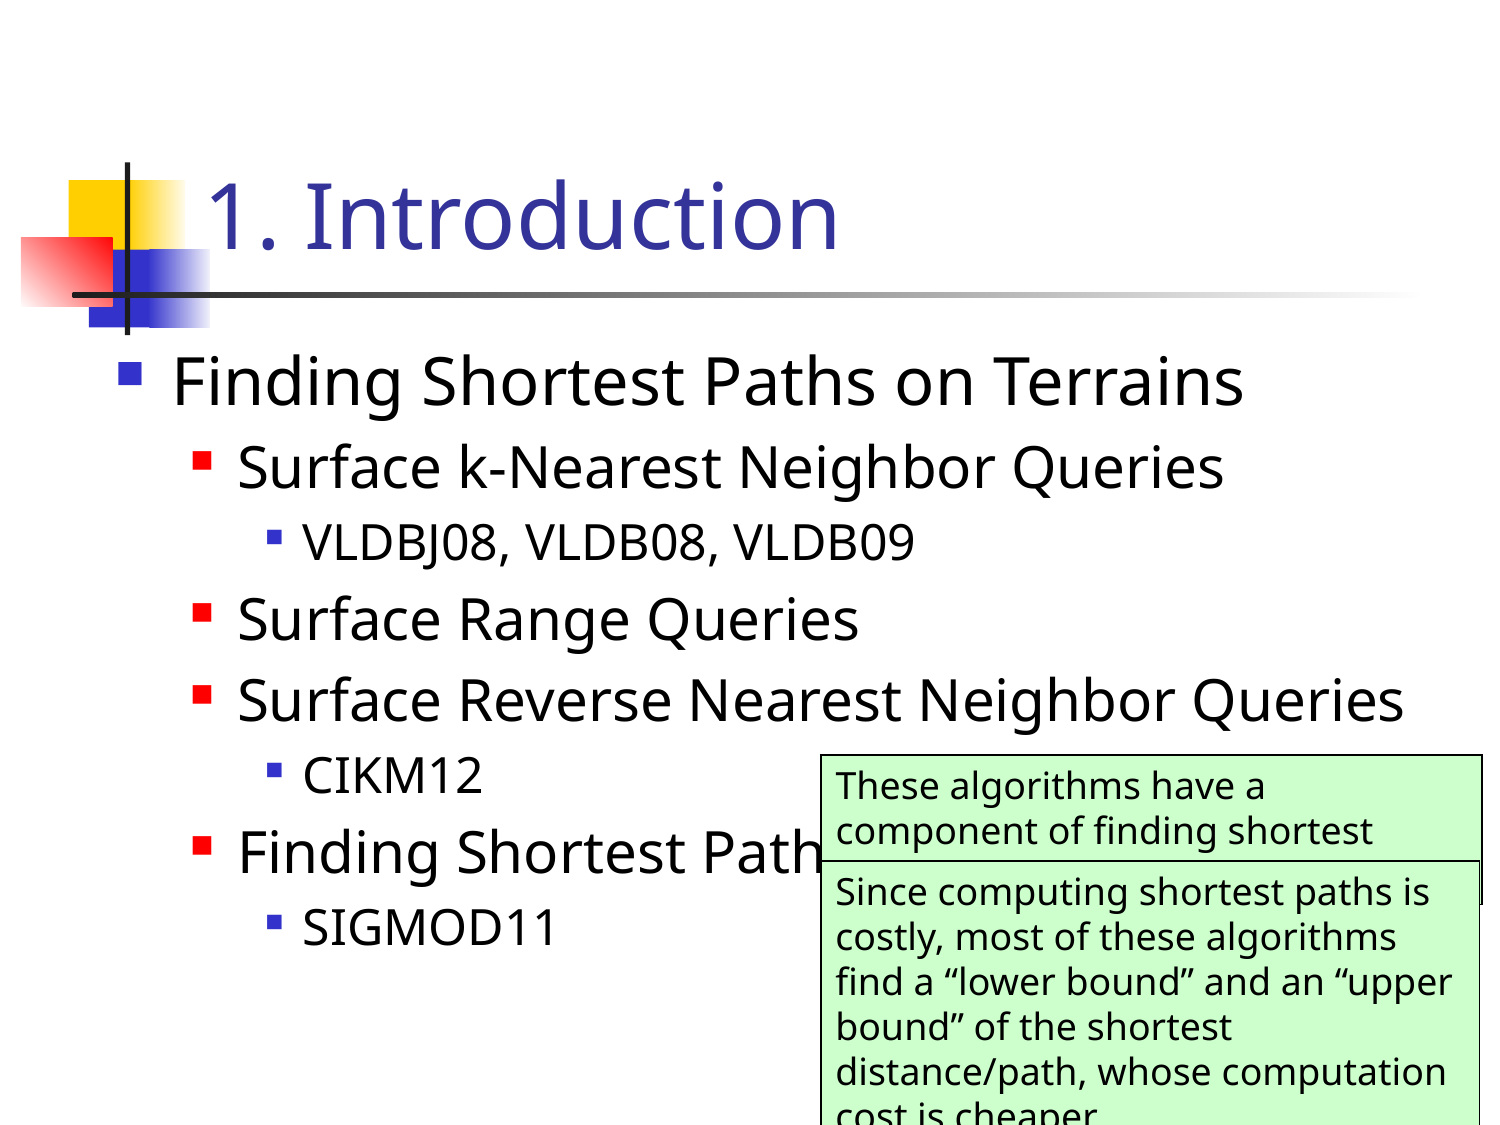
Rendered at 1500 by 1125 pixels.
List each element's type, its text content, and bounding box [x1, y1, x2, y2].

title 1. Introduction [188, 35, 1468, 275]
text_box Since computing shortest paths is costly, most of these algorithms find a “lower bound” and an “upper bound” of the shortest distance/path, whose computation cost is cheaper. [820, 860, 1480, 1125]
text_box These algorithms have a component of finding shortest paths. [820, 754, 1483, 905]
list Finding Shortest Paths on Terrains Surface k-Nearest Neighbor Queries VLDBJ08, VLDB08, VLDB09 Surface Range Queries Surface Reverse Nearest Neighbor Queries CIKM12 Finding Shortest Path SIGMOD11 [100, 331, 1469, 1006]
